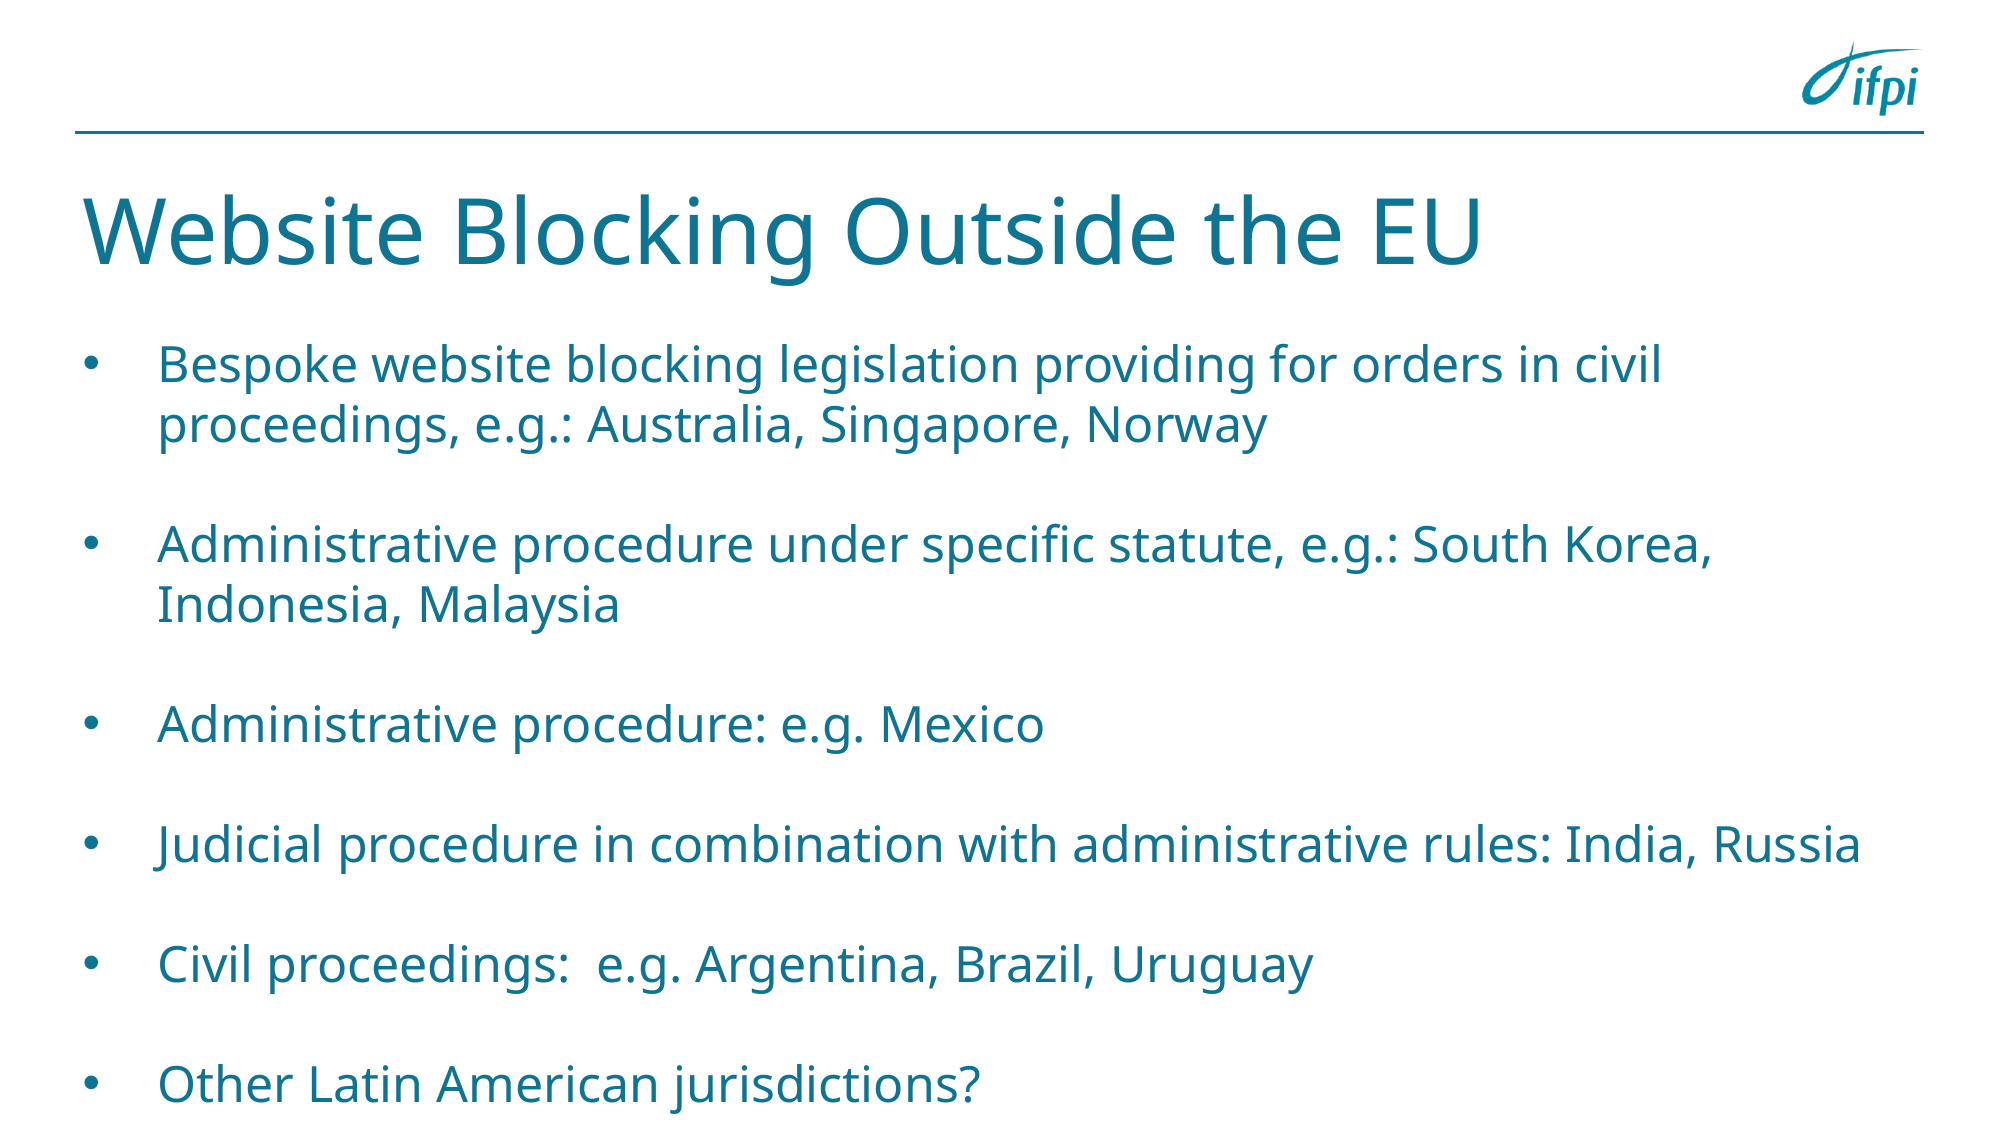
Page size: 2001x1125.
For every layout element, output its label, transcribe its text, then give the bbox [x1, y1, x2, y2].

picture [1752, 0, 2000, 133]
list Bespoke website blocking legislation providing for orders in civil proceedings, e.g.: Australia, Singapore, Norway Administrative procedure under specific statute, e.g.: South Korea, Indonesia, Malaysia Administrative procedure: e.g. Mexico Judicial procedure in combination with administrative rules: India, Russia Civil proceedings: e.g. Argentina, Brazil, Uruguay Other Latin American jurisdictions? [67, 324, 1940, 1105]
title Website Blocking Outside the EU [67, 177, 1925, 280]
